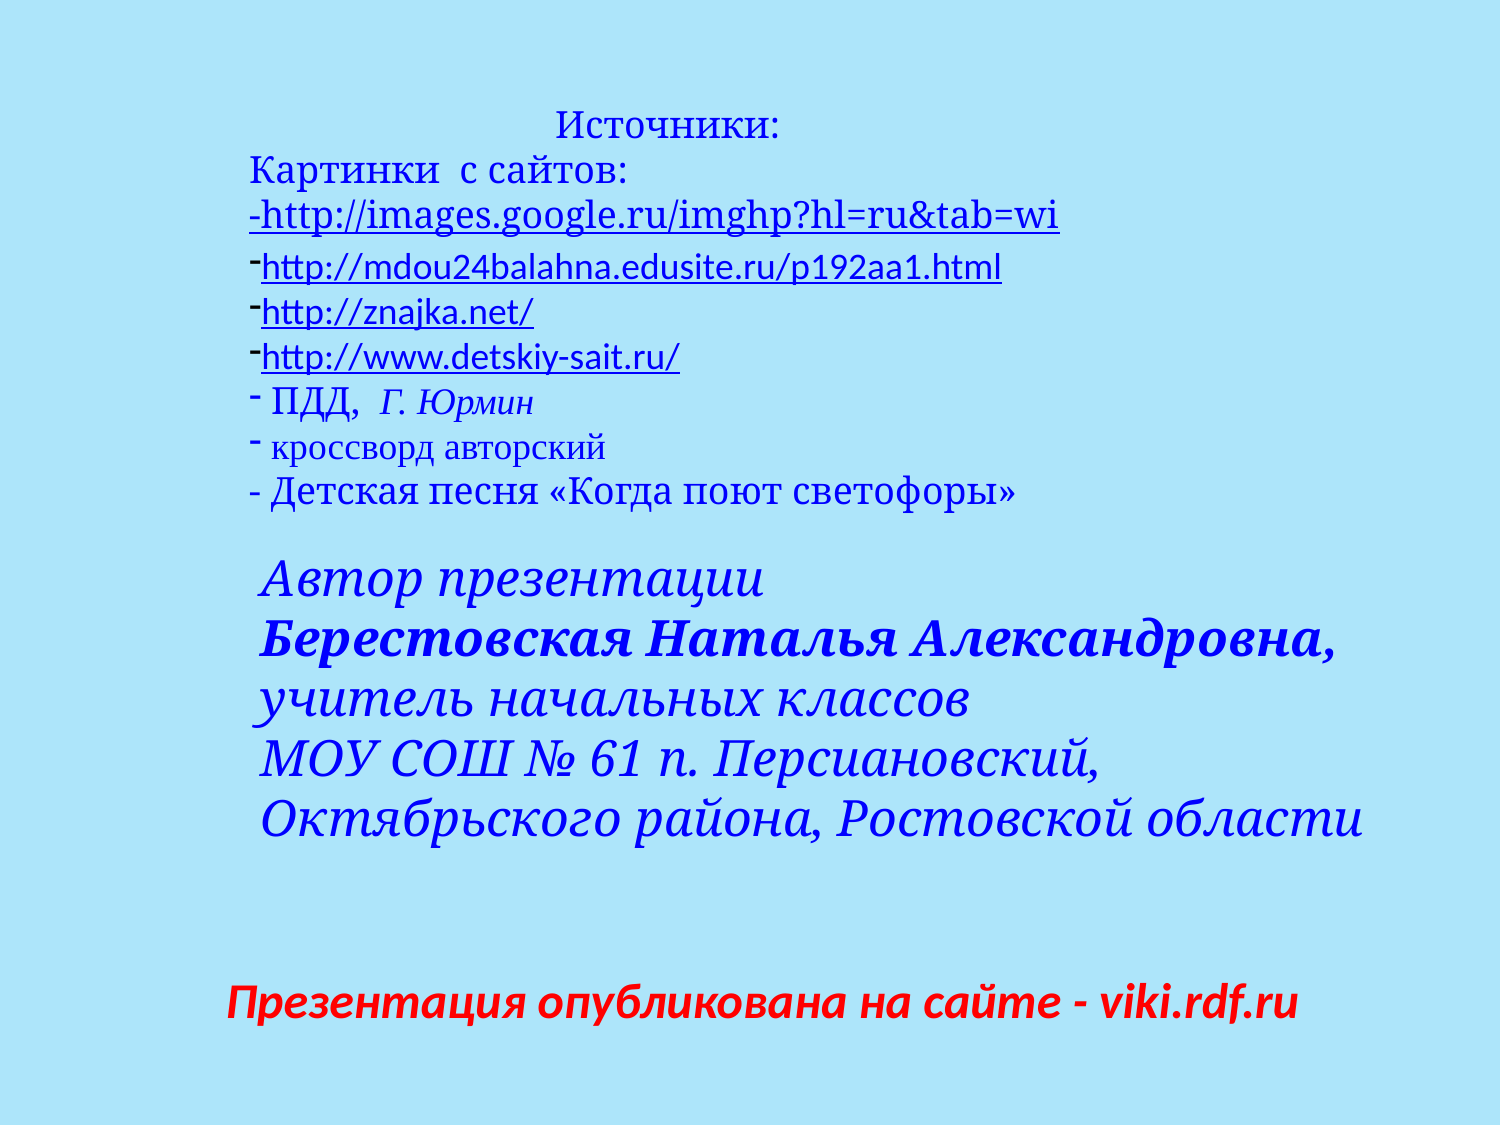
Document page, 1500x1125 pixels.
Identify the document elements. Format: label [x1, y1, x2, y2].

text_box [246, 538, 1383, 854]
text_box [234, 93, 1102, 520]
text_box [210, 960, 1360, 1036]
